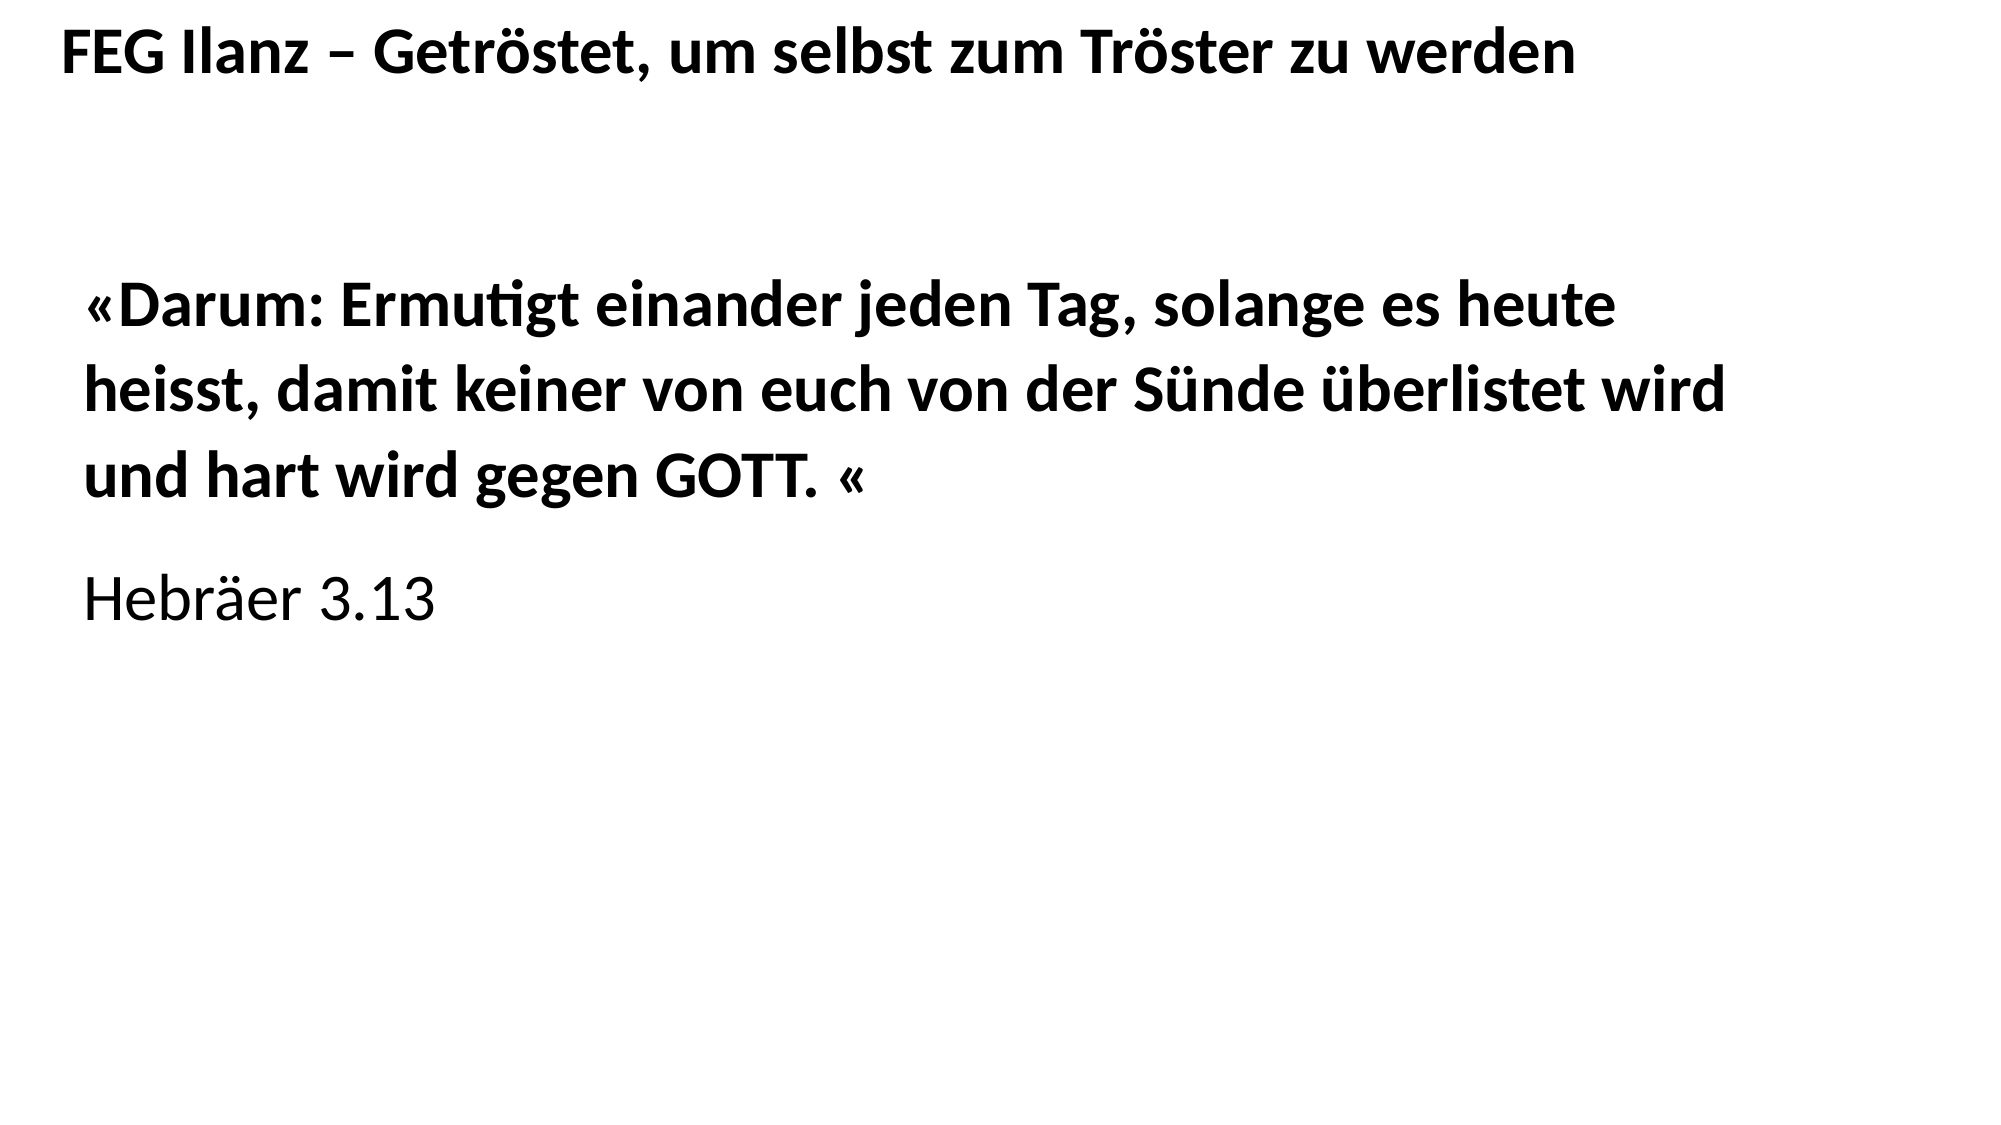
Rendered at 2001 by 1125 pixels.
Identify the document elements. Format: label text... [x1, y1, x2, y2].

list «Darum: Ermutigt einander jeden Tag, solange es heute heisst, damit keiner von euch von der Sünde überlistet wird und hart wird gegen GOTT. « Hebräer 3.13 [68, 129, 1794, 996]
text_box FEG Ilanz – Getröstet, um selbst zum Tröster zu werden [46, 0, 1954, 95]
